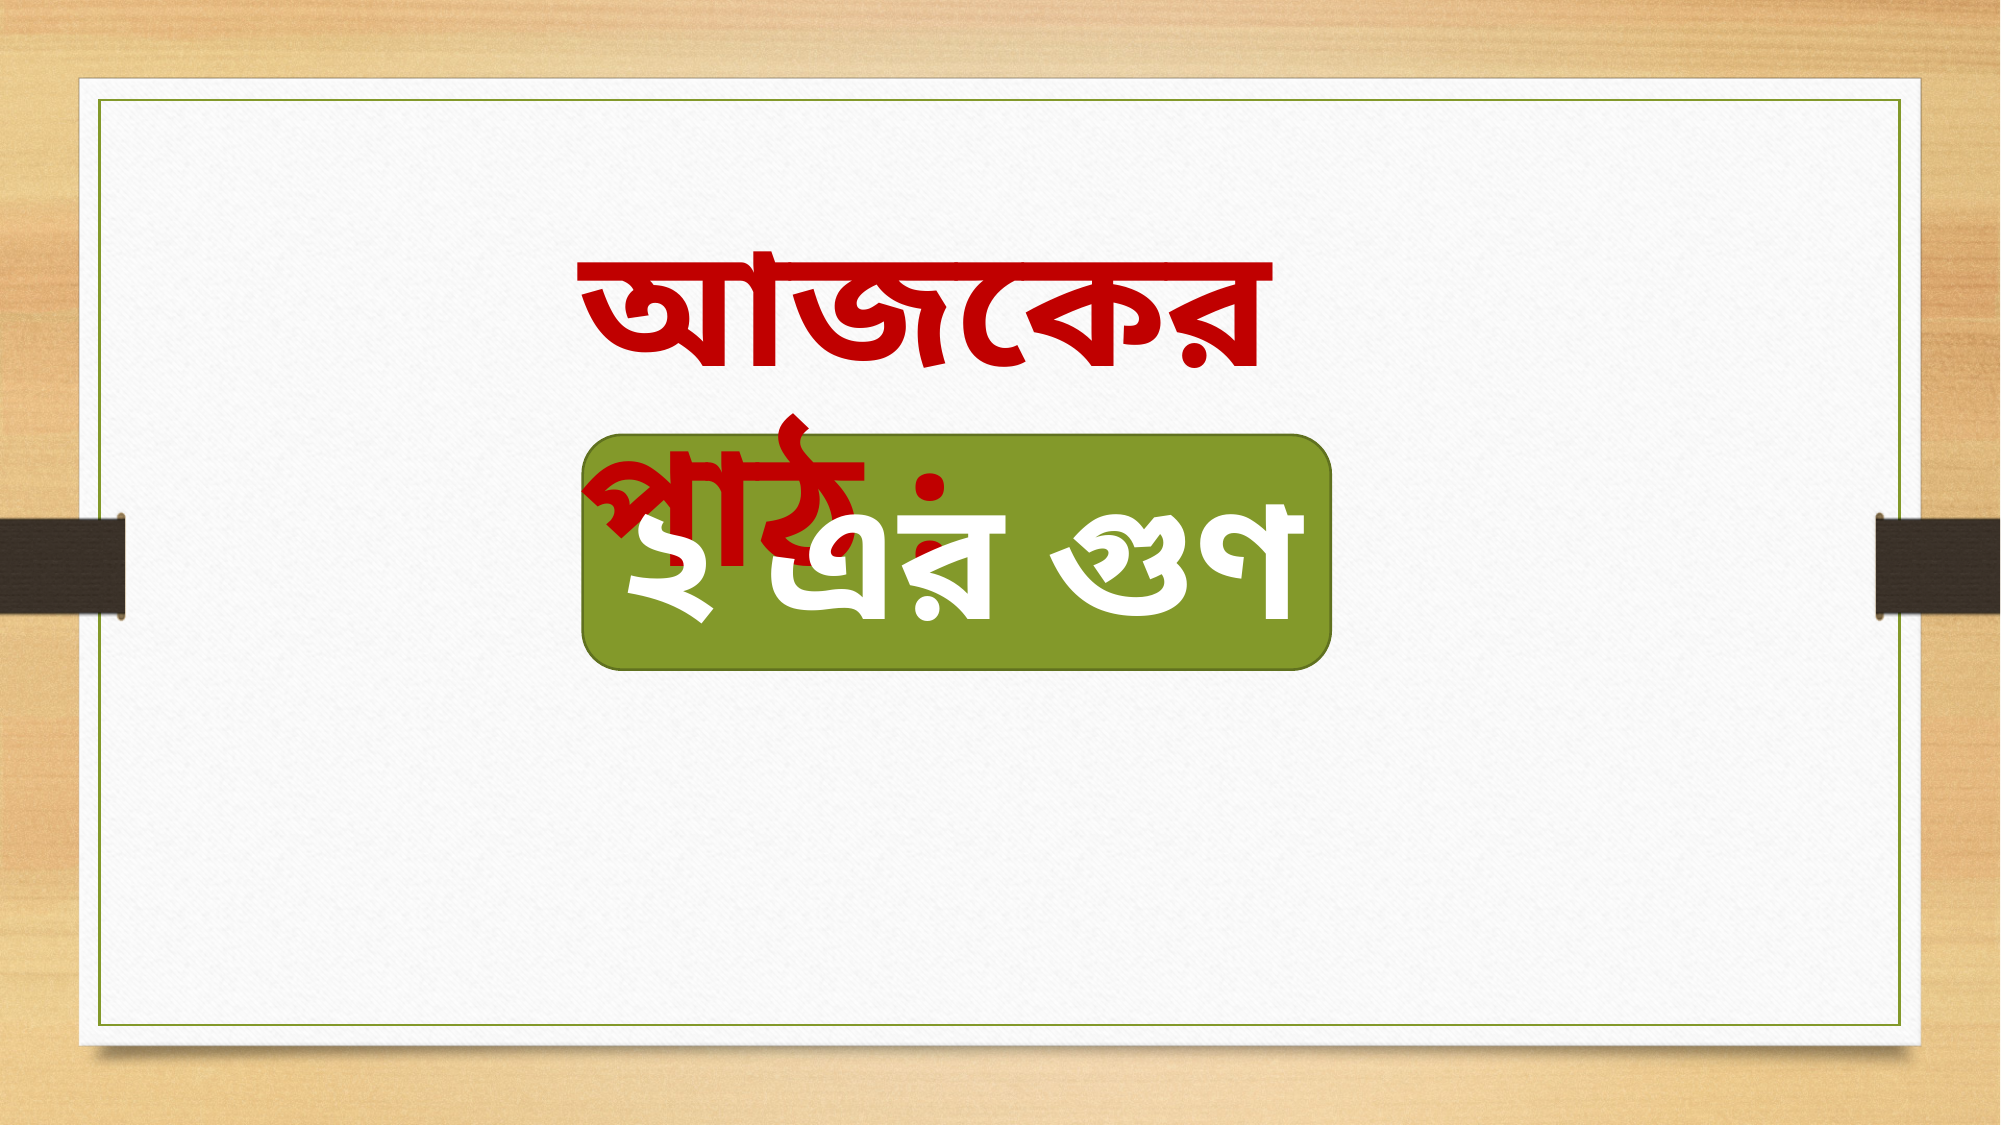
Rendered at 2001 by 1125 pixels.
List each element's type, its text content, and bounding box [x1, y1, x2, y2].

picture [0, 0, 2001, 1125]
text_box ২ এর গুণ [546, 445, 1377, 661]
text_box আজকের পাঠ : [564, 192, 1520, 608]
text_box [595, 661, 1319, 671]
